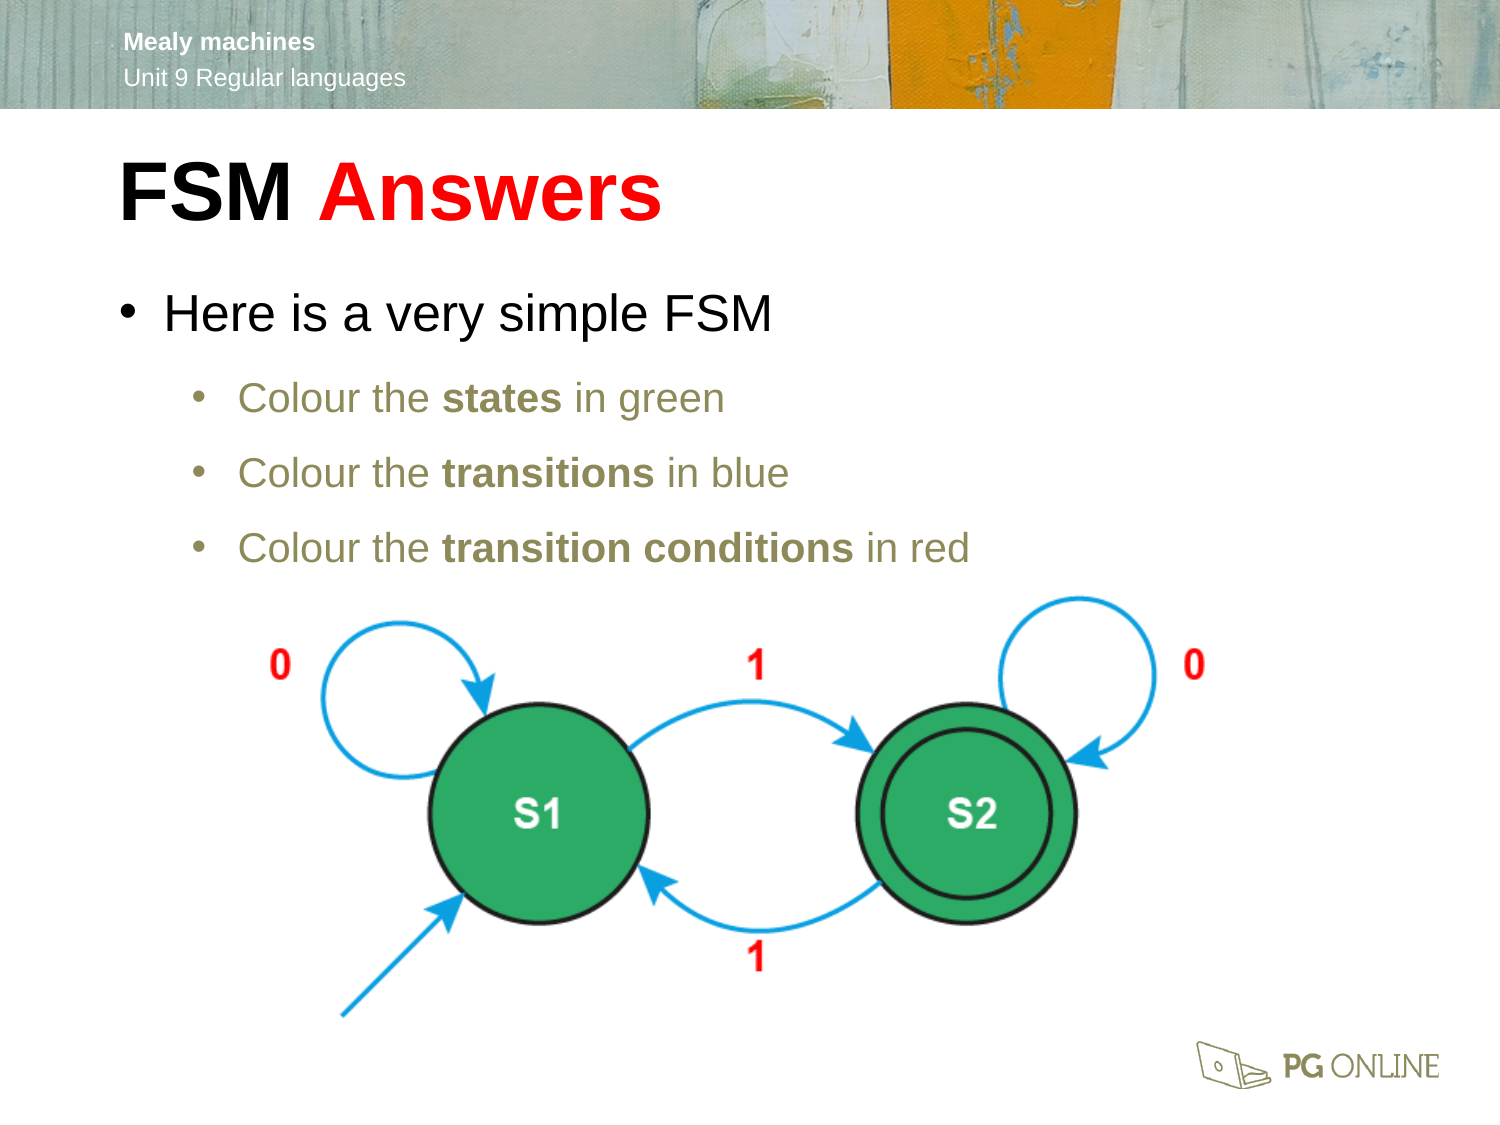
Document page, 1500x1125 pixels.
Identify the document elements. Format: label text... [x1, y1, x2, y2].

list Here is a very simple FSM Colour the states in green Colour the transitions in blue Colour the transition conditions in red [118, 279, 1398, 847]
list FSM Answers [118, 148, 1401, 259]
picture [255, 589, 1219, 1028]
picture [0, 0, 1500, 109]
